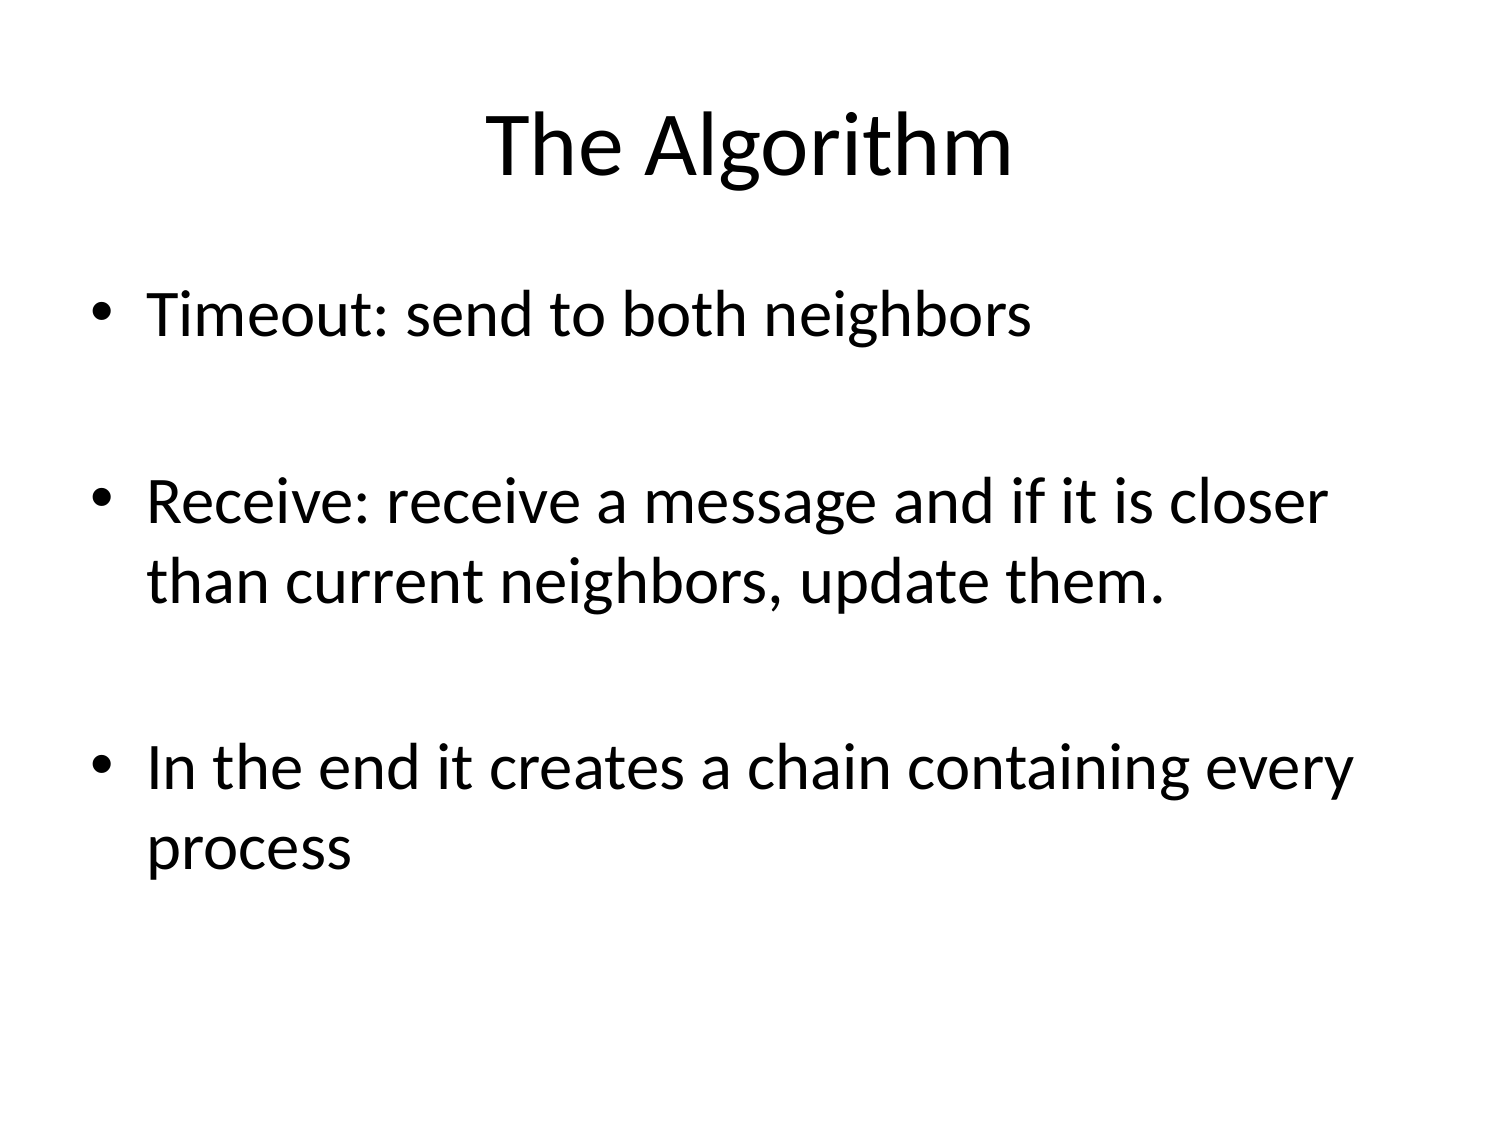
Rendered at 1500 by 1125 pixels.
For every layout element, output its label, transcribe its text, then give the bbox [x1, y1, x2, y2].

title The Algorithm [75, 45, 1425, 233]
list Timeout: send to both neighbors Receive: receive a message and if it is closer than current neighbors, update them. In the end it creates a chain containing every process [75, 262, 1425, 1005]
